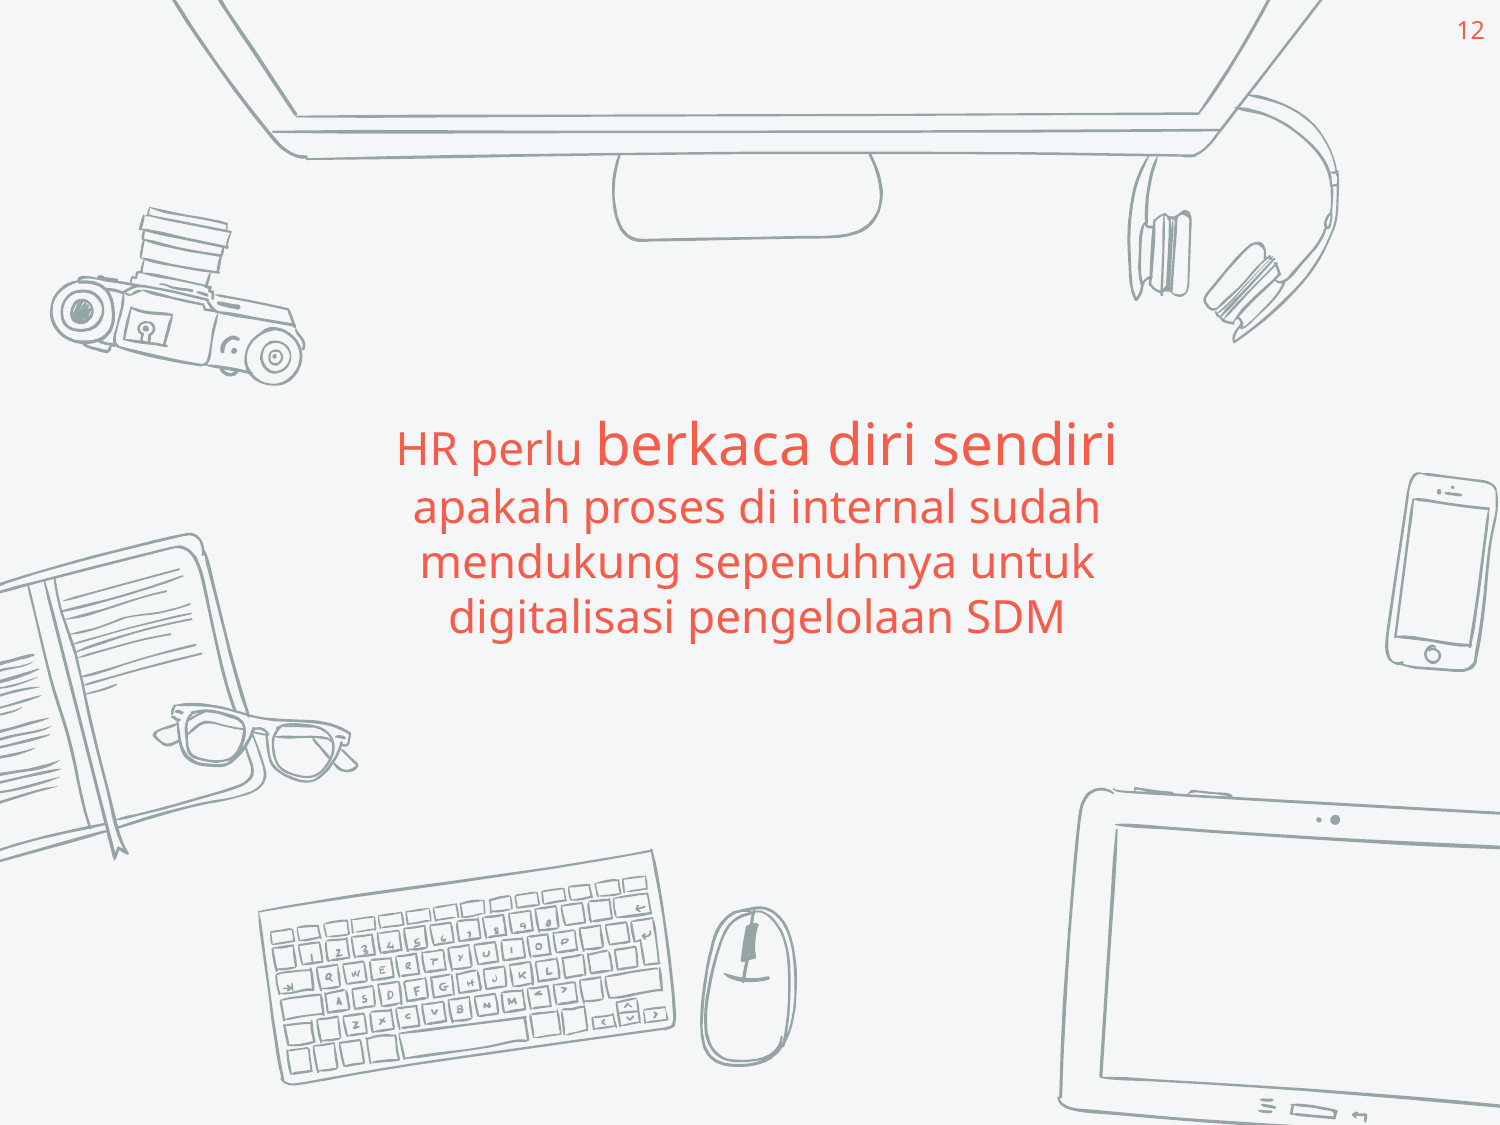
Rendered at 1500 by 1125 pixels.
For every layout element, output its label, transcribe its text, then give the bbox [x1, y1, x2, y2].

list HR perlu berkaca diri sendiri apakah proses di internal sudah mendukung sepenuhnya untuk digitalisasi pengelolaan SDM [300, 435, 1200, 615]
slide_number 12 [1435, 0, 1500, 71]
